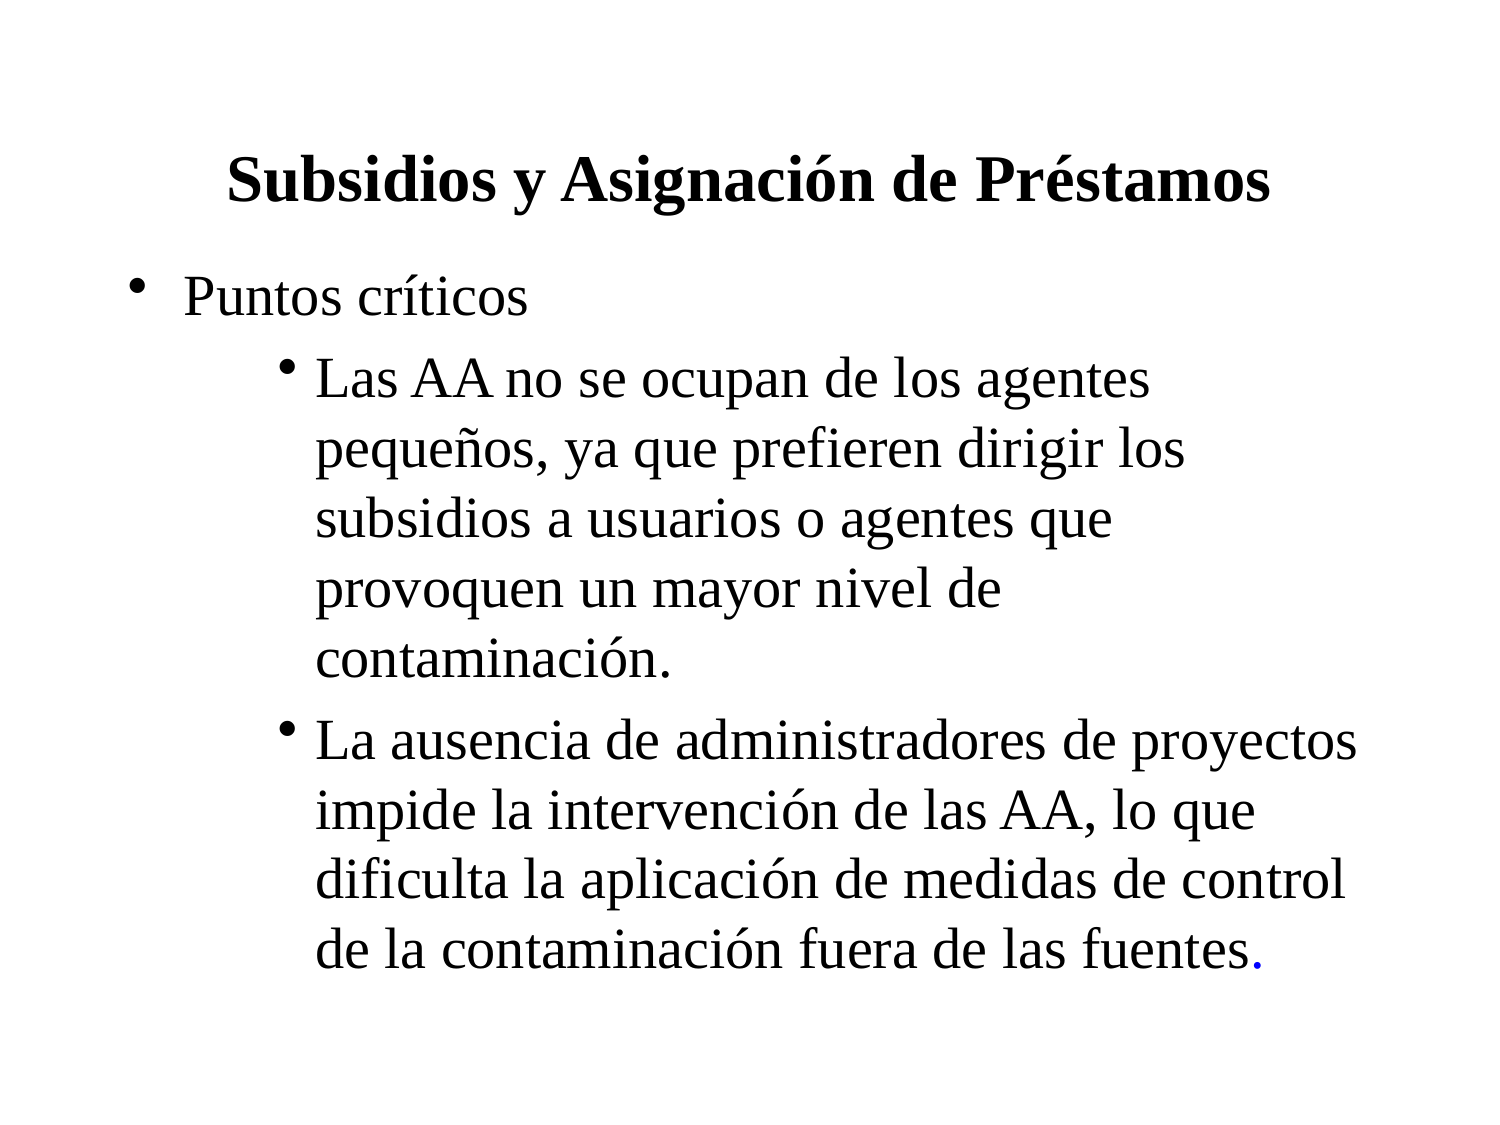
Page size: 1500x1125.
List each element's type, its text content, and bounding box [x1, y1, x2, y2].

list Puntos críticos Las AA no se ocupan de los agentes pequeños, ya que prefieren dirigir los subsidios a usuarios o agentes que provoquen un mayor nivel de contaminación. La ausencia de administradores de proyectos impide la intervención de las AA, lo que dificulta la aplicación de medidas de control de la contaminación fuera de las fuentes. [112, 249, 1388, 1001]
title Subsidios y Asignación de Préstamos [112, 99, 1388, 249]
